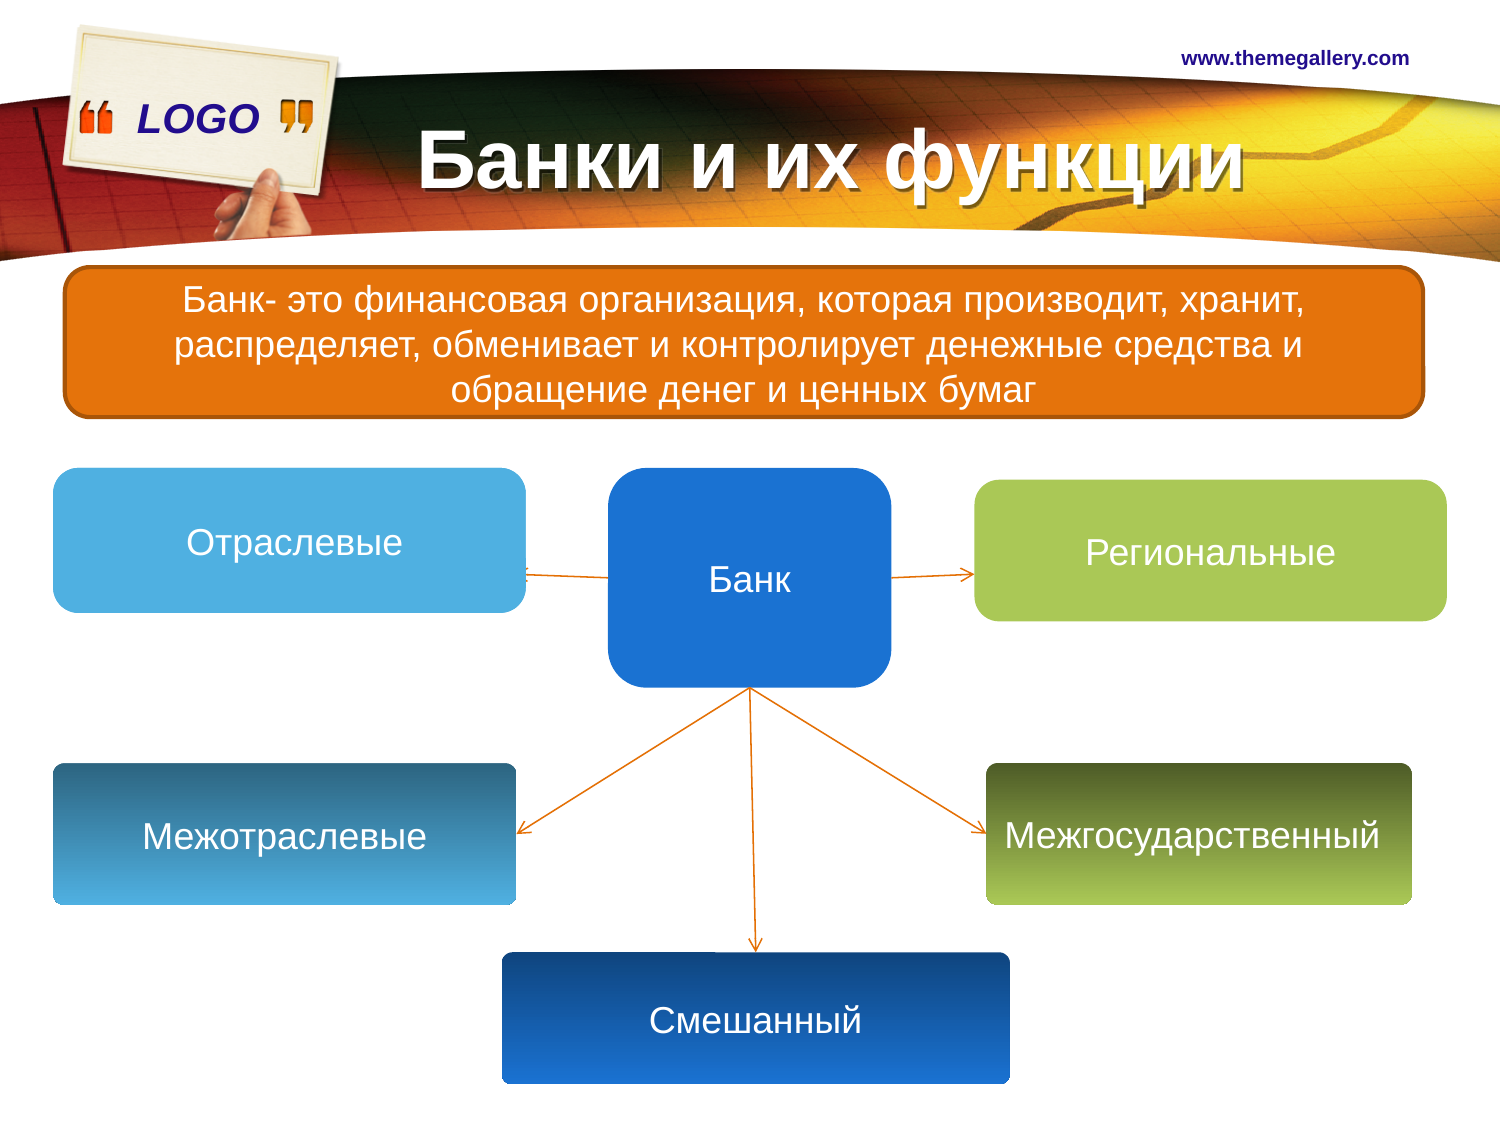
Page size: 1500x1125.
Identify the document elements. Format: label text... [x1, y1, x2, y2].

title Банки и их функции [337, 115, 1263, 196]
picture [0, 24, 1500, 271]
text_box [531, 687, 748, 835]
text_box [531, 573, 609, 579]
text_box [749, 687, 987, 835]
text_box Банк- это финансовая организация, которая производит, хранит, распределяет, обменивает и контролирует денежные средства и обращение денег и ценных бумаг [62, 265, 1426, 420]
footer www.themegallery.com [1137, 37, 1426, 91]
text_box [1013, 479, 1448, 905]
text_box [891, 573, 975, 579]
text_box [501, 467, 1010, 1085]
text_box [749, 842, 756, 953]
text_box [52, 467, 526, 906]
